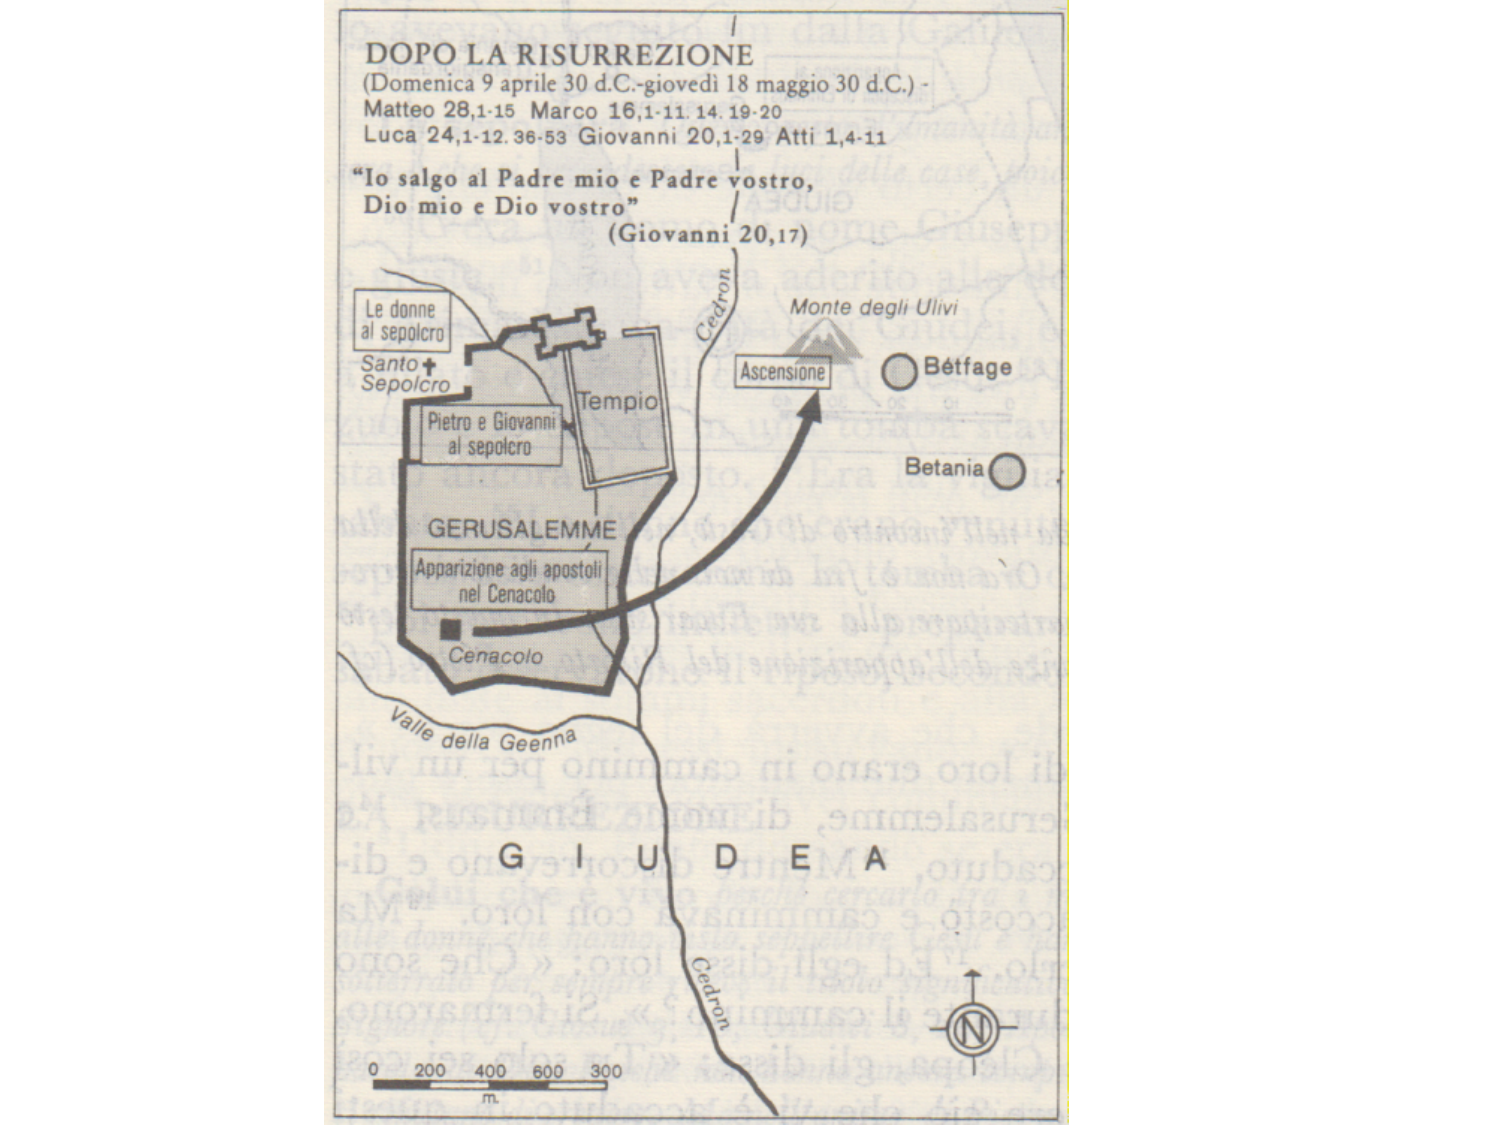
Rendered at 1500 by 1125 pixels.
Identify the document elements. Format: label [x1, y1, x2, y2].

list [324, 0, 1070, 1125]
